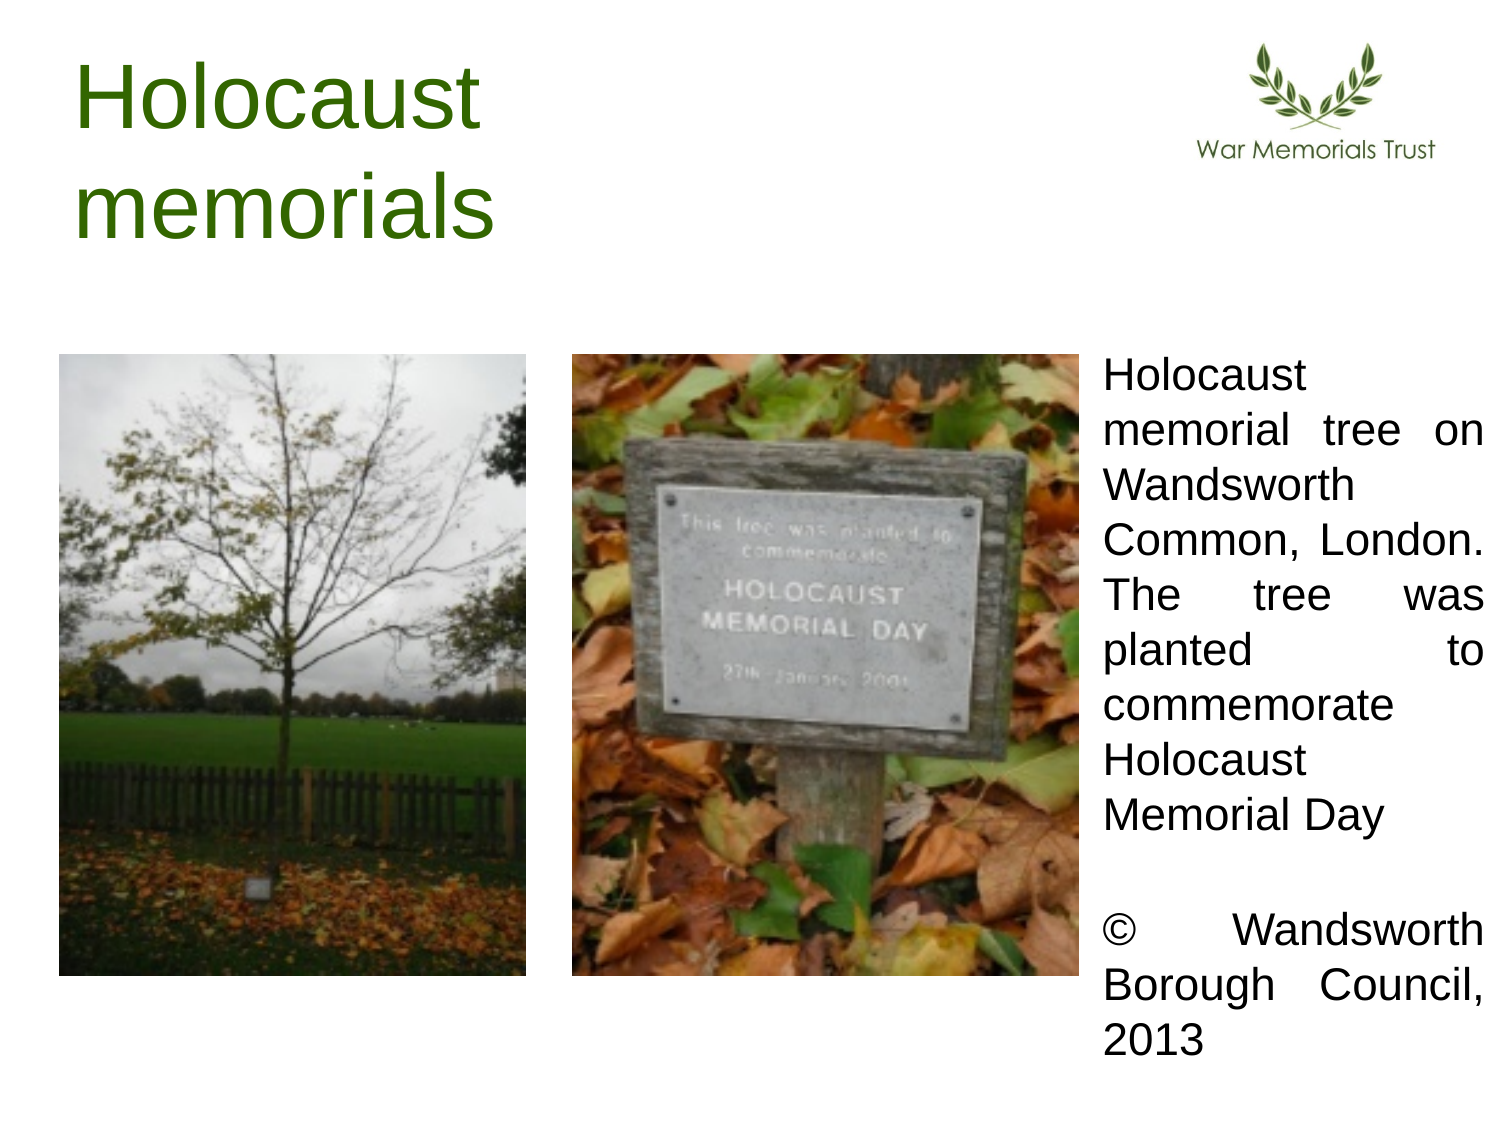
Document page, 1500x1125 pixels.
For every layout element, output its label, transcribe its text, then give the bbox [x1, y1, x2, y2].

picture [1180, 29, 1455, 178]
text_box Holocaust memorial tree on Wandsworth Common, London. The tree was planted to commemorate Holocaust Memorial Day © Wandsworth Borough Council, 2013 [1087, 337, 1500, 1072]
text_box Holocaust memorials [59, 29, 945, 264]
picture [572, 354, 1079, 976]
picture [58, 354, 526, 976]
